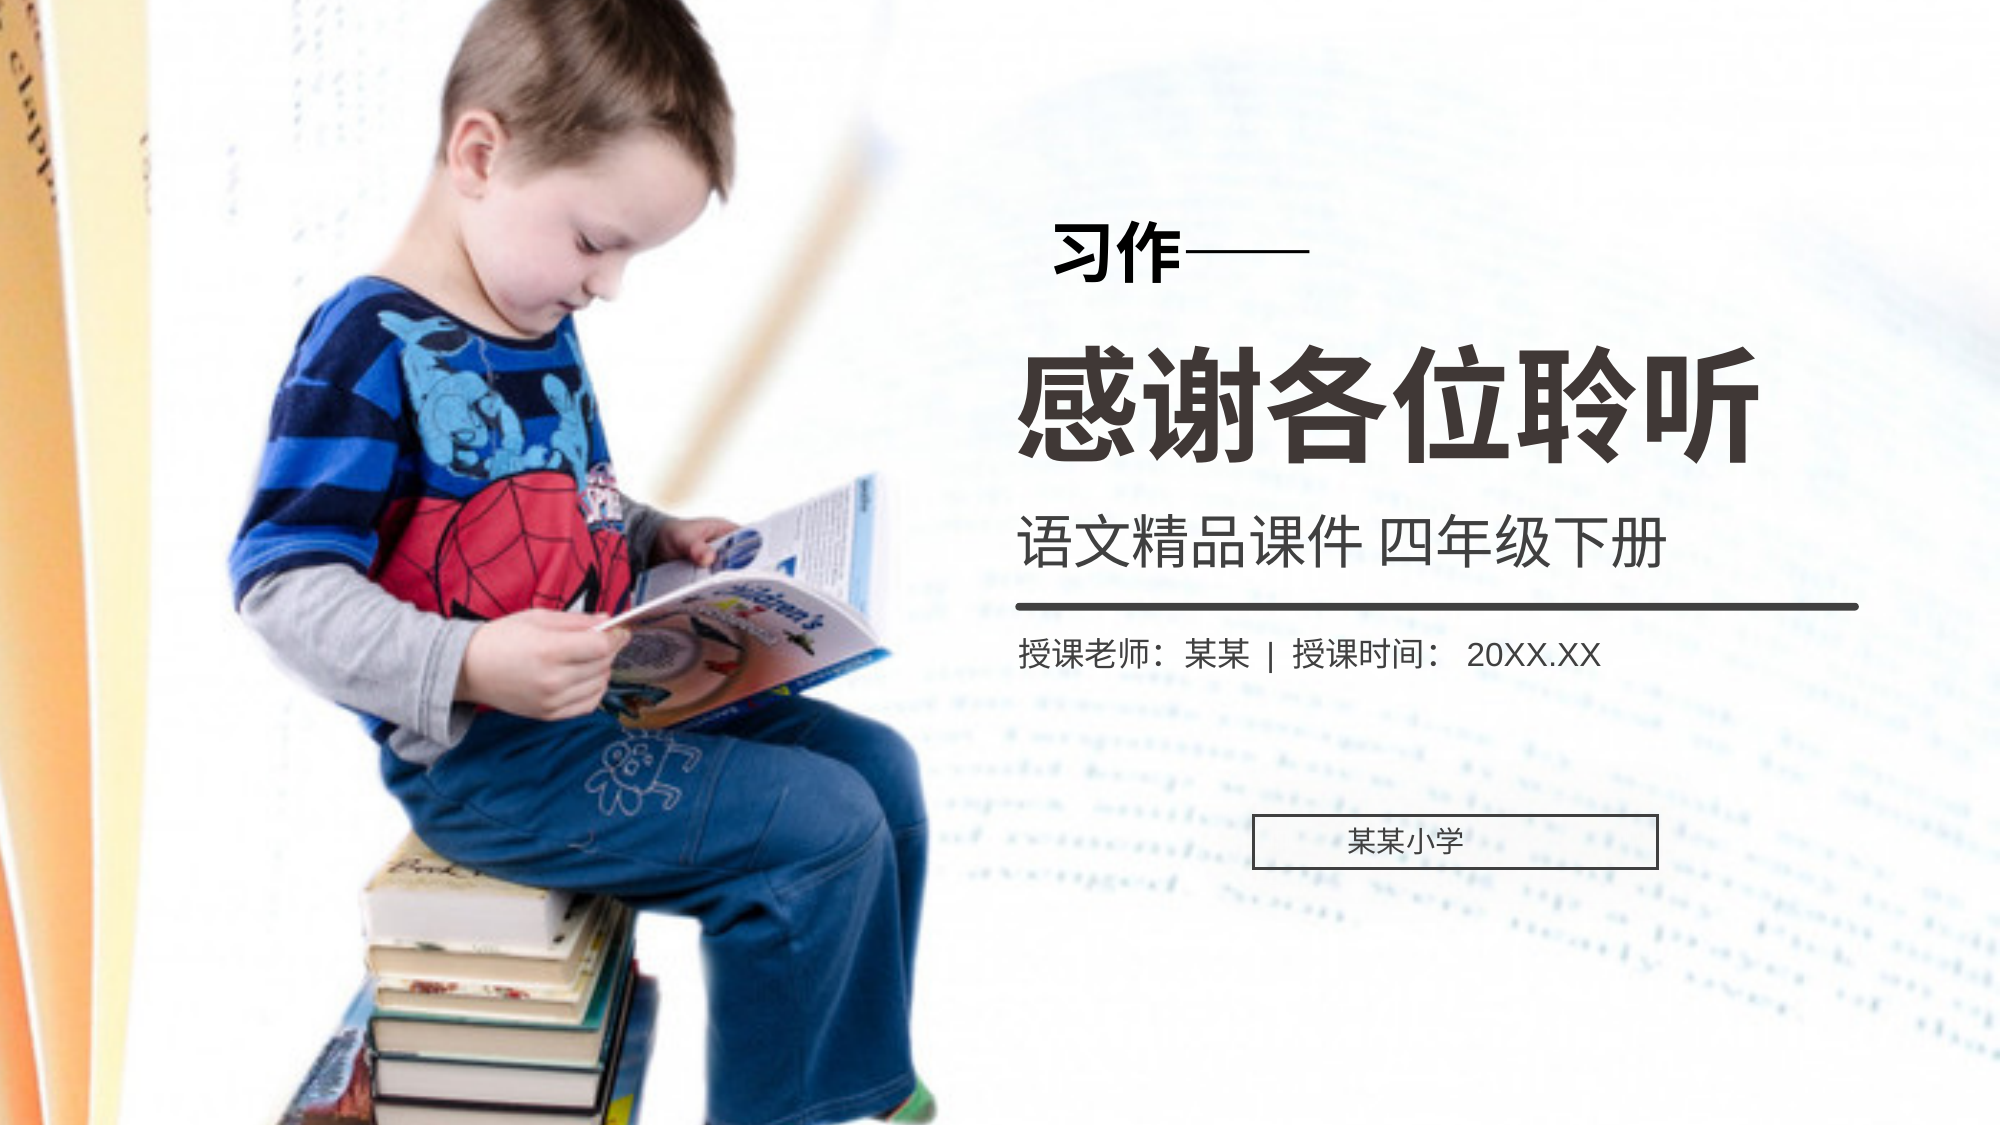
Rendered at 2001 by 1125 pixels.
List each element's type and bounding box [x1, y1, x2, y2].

picture [0, 0, 2000, 1125]
text_box [1253, 815, 1658, 869]
text_box [999, 320, 1911, 682]
